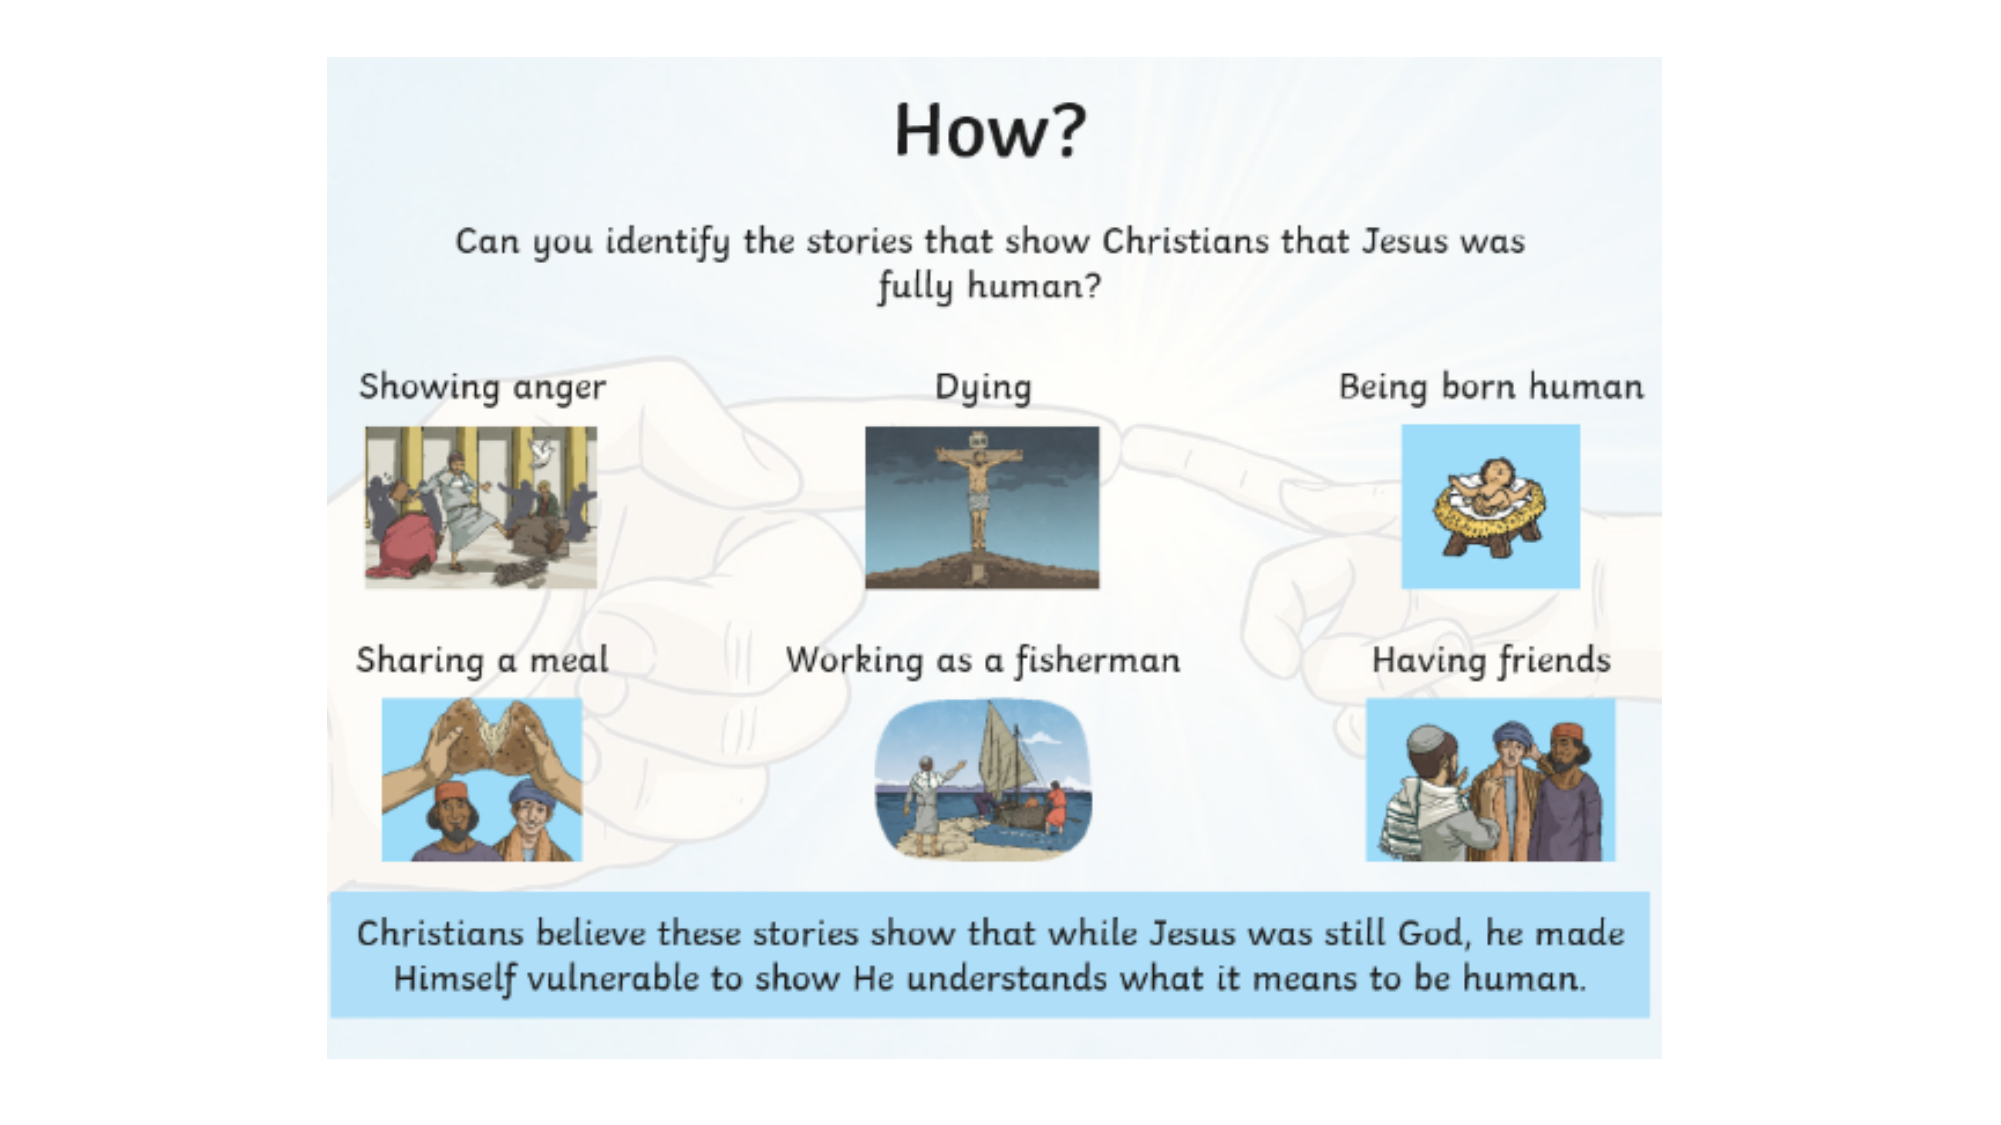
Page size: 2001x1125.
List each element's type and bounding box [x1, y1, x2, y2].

picture [327, 57, 1662, 1059]
